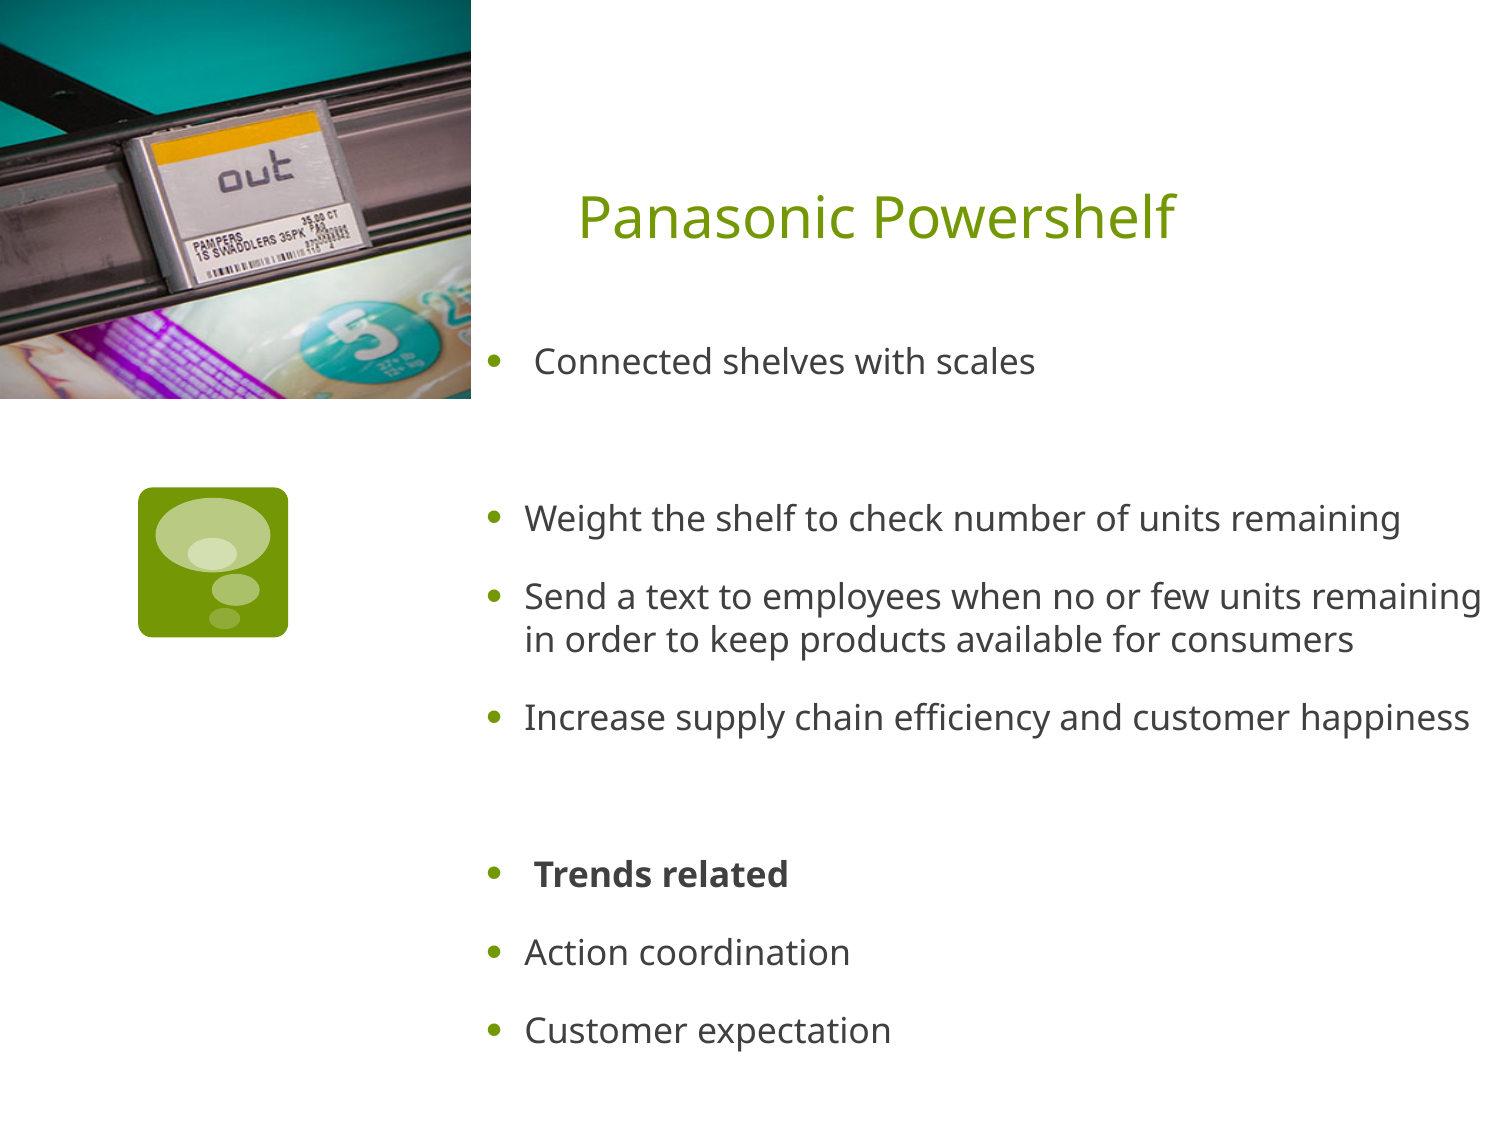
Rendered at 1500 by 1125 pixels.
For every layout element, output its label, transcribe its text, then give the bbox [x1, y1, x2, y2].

title Panasonic Powershelf [562, 112, 1375, 258]
picture [0, 0, 472, 400]
list Connected shelves with scales Weight the shelf to check number of units remaining Send a text to employees when no or few units remaining in order to keep products available for consumers Increase supply chain efficiency and customer happiness Trends related Action coordination Customer expectation [471, 331, 1500, 1096]
